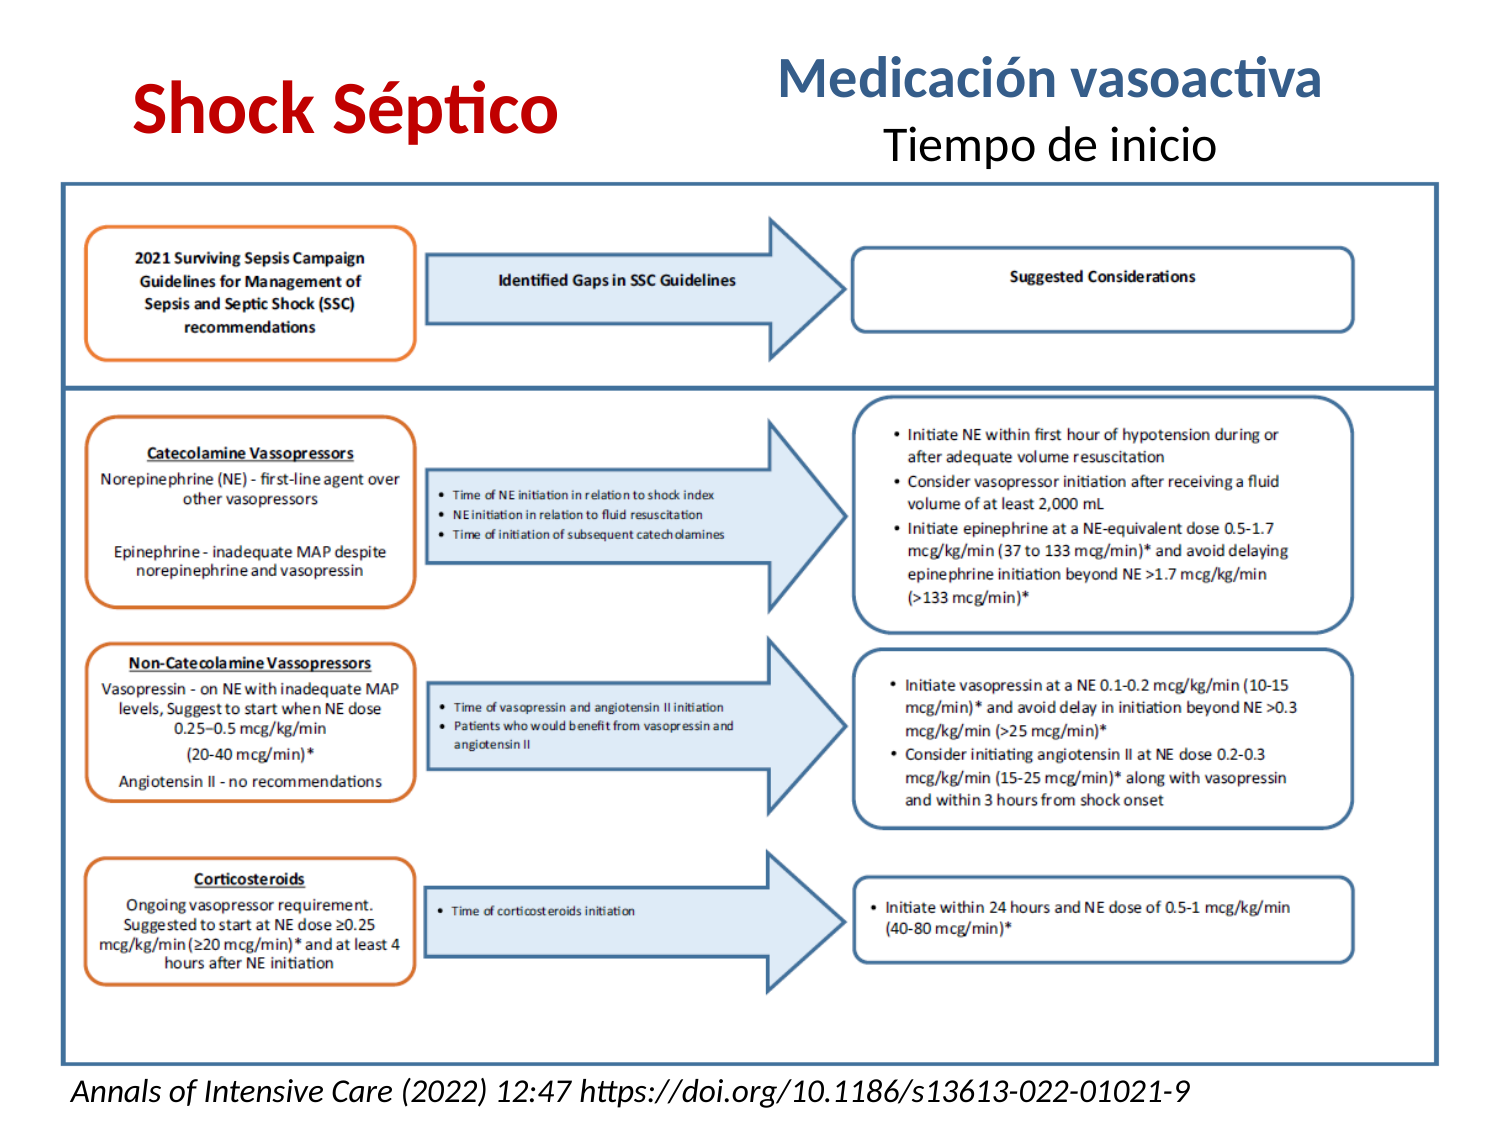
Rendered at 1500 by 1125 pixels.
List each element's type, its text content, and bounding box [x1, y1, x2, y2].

text_box Annals of Intensive Care (2022) 12:47 https://doi.org/10.1186/s13613-022-01021-9 [56, 1079, 1391, 1117]
picture [55, 176, 1445, 1071]
title Shock Séptico [41, 56, 621, 247]
text_box Medicación vasoactiva Tiempo de inicio [679, 37, 1420, 172]
